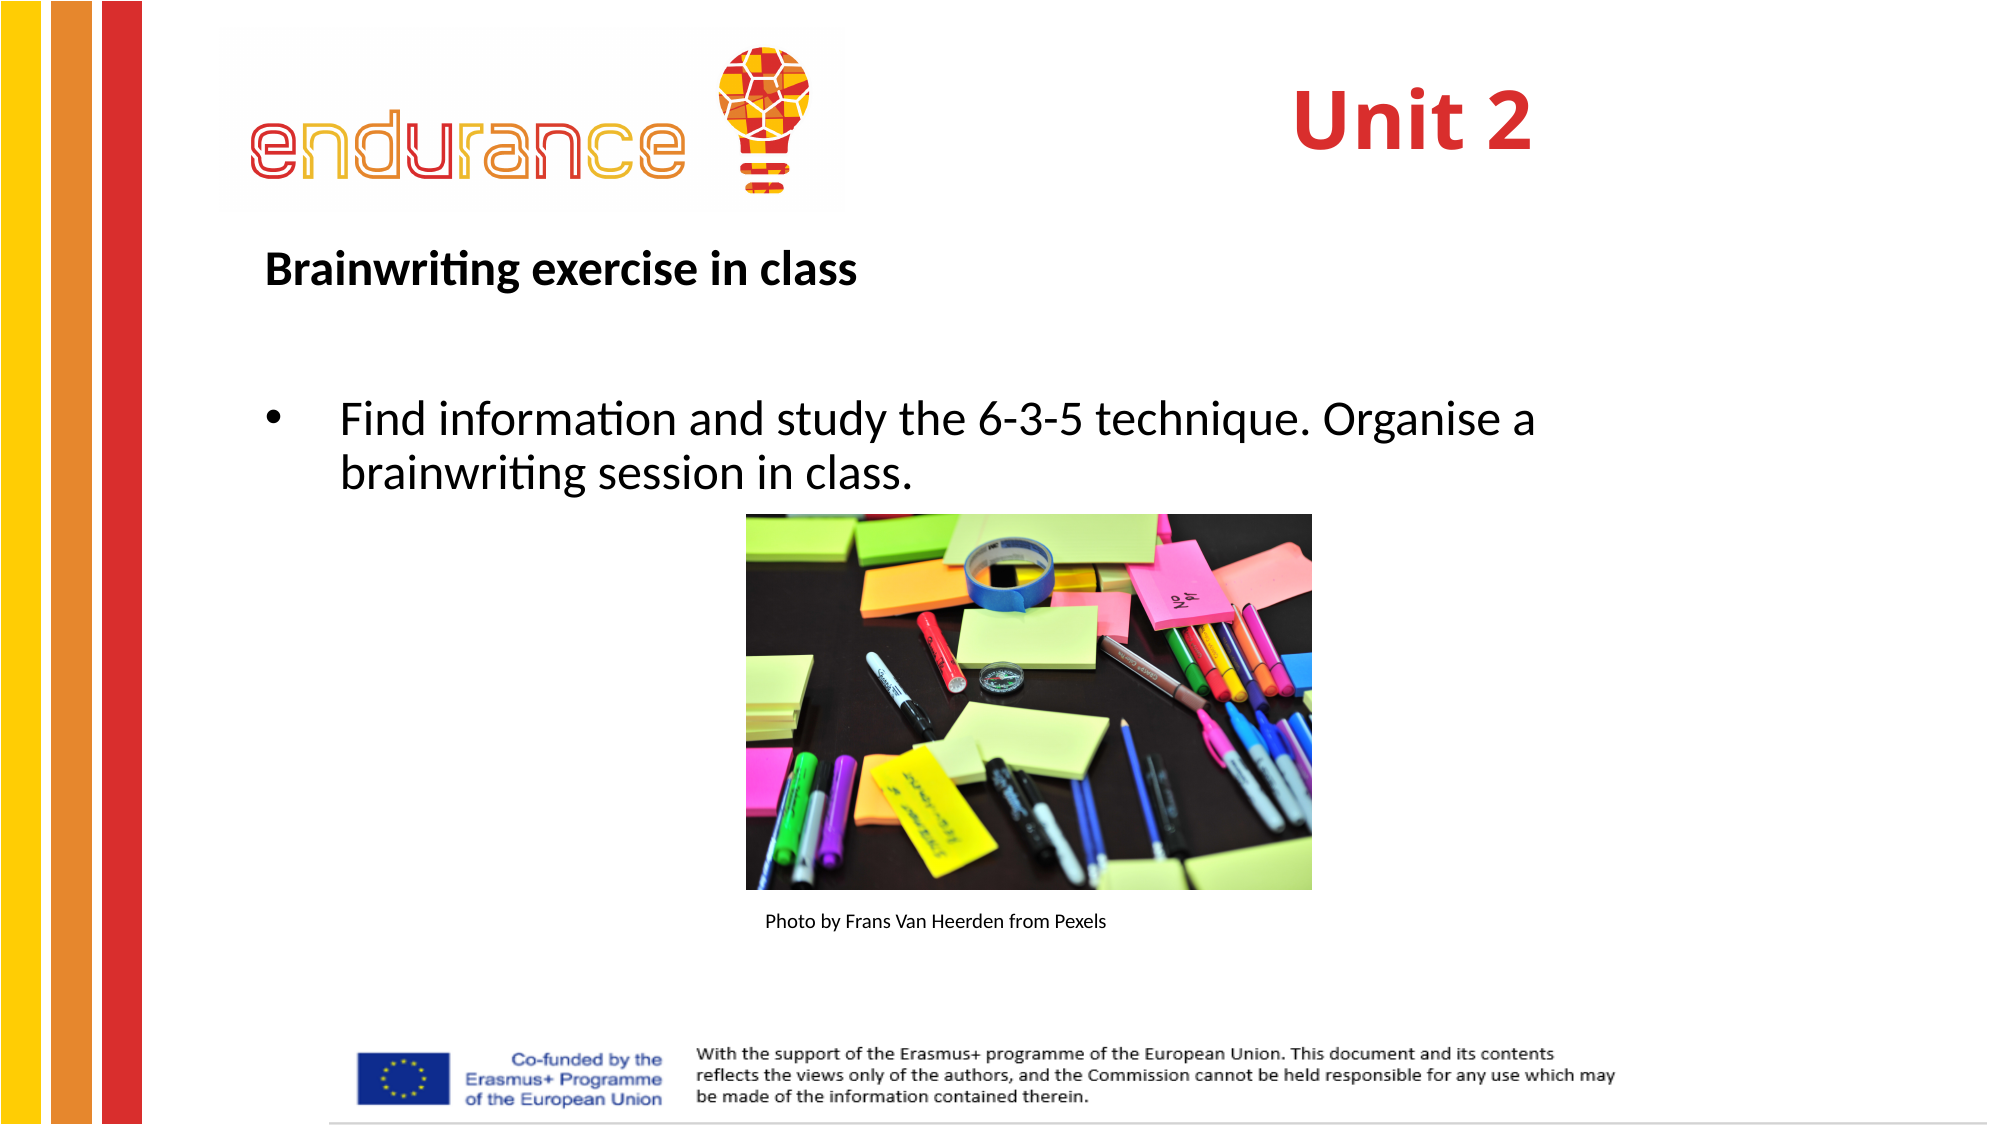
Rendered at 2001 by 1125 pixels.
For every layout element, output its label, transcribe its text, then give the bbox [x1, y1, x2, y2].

text_box [100, 0, 144, 1125]
picture [218, 27, 845, 212]
text_box [0, 0, 43, 1125]
text_box Photo by Frans Van Heerden from Pexels [750, 899, 1122, 940]
picture [329, 1032, 1987, 1125]
text_box [49, 0, 94, 1125]
subtitle Brainwriting exercise in class Find information and study the 6-3-5 technique. Organise a brainwriting session in class. [249, 235, 1750, 1032]
text_box Unit 2​ [870, 66, 1954, 175]
picture [746, 513, 1312, 890]
